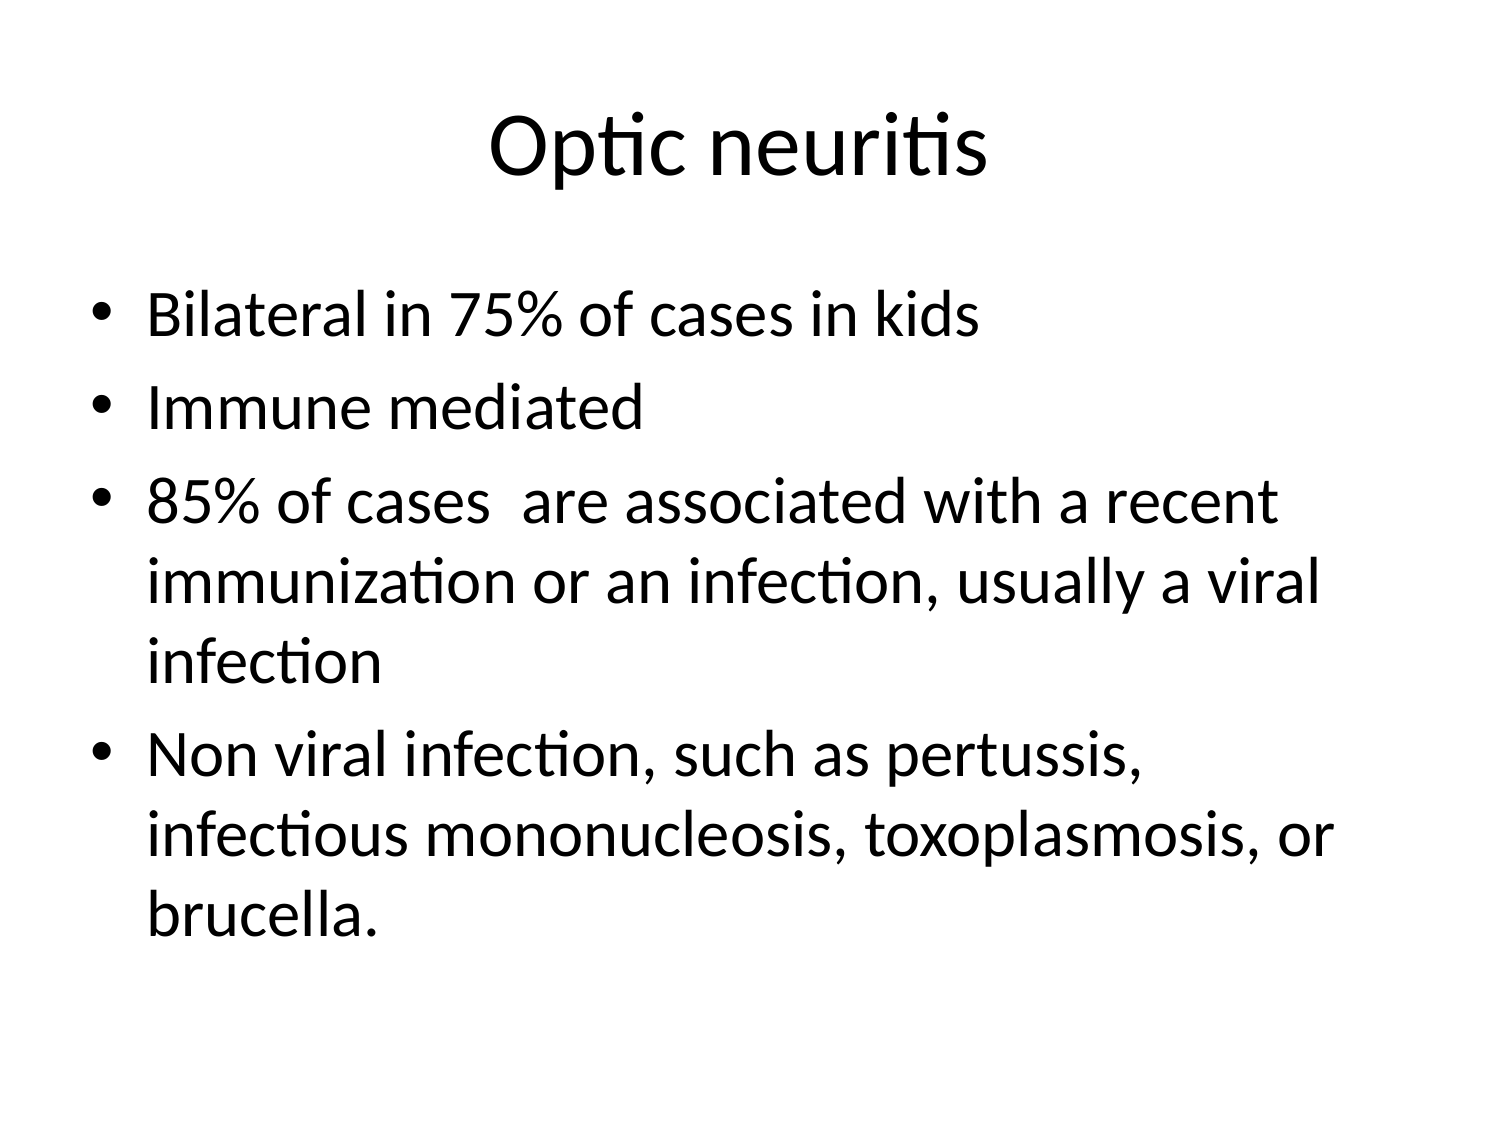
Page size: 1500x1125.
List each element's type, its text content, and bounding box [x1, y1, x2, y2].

title Optic neuritis [75, 45, 1425, 233]
list Bilateral in 75% of cases in kids Immune mediated 85% of cases are associated with a recent immunization or an infection, usually a viral infection Non viral infection, such as pertussis, infectious mononucleosis, toxoplasmosis, or brucella. [75, 262, 1425, 1005]
